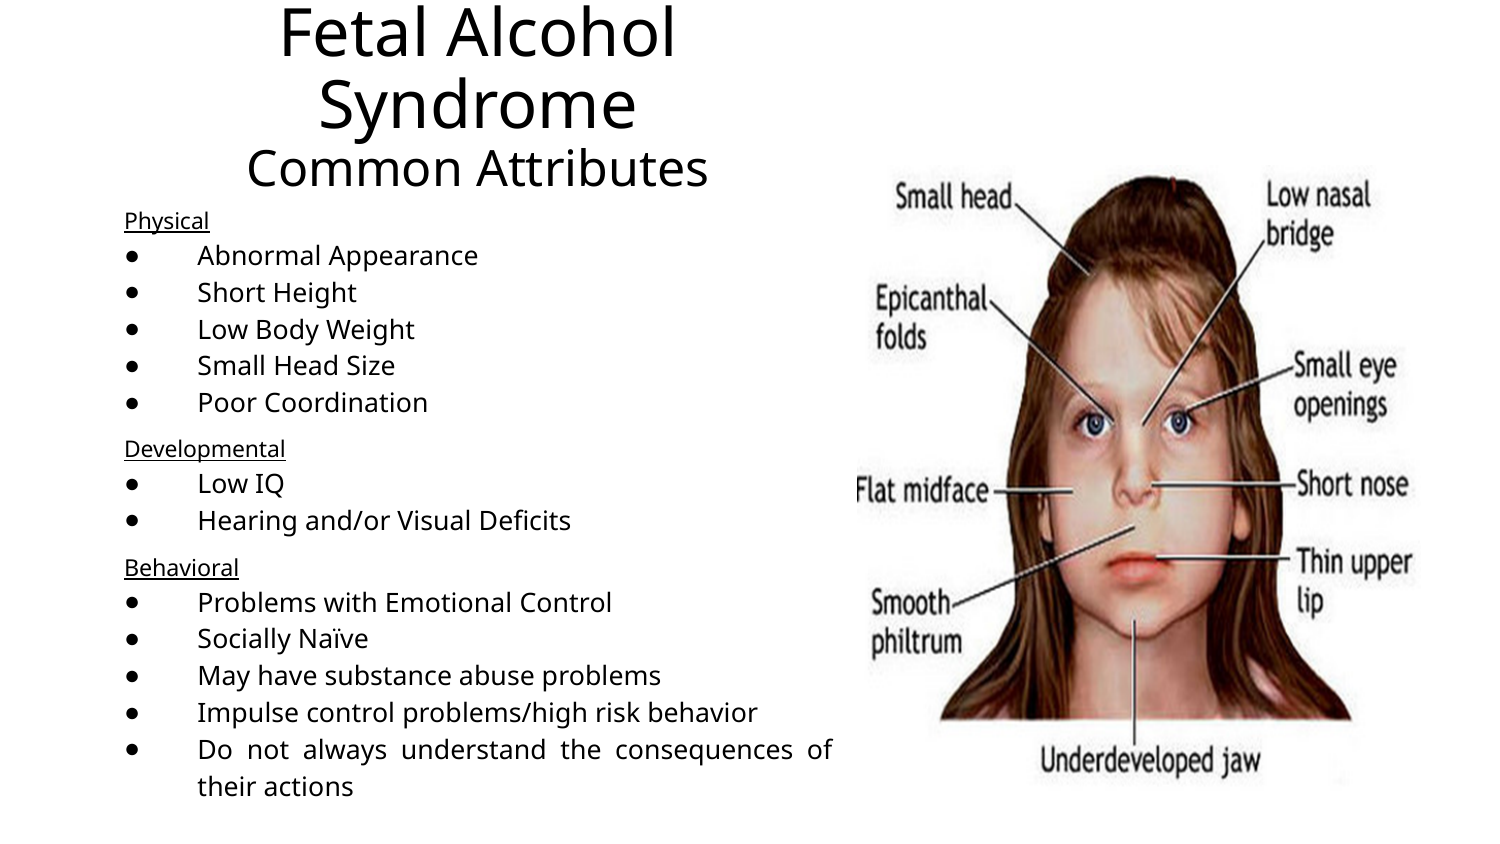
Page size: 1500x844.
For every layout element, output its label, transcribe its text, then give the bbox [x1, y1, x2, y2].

picture [857, 165, 1421, 821]
title Fetal Alcohol Syndrome Common Attributes [109, 13, 848, 184]
subtitle Physical Abnormal Appearance Short Height Low Body Weight Small Head Size Poor Coordination Developmental Low IQ Hearing and/or Visual Deficits Behavioral Problems with Emotional Control Socially Naïve May have substance abuse problems Impulse control problems/high risk behavior Do not always understand the consequences of their actions [109, 184, 848, 821]
